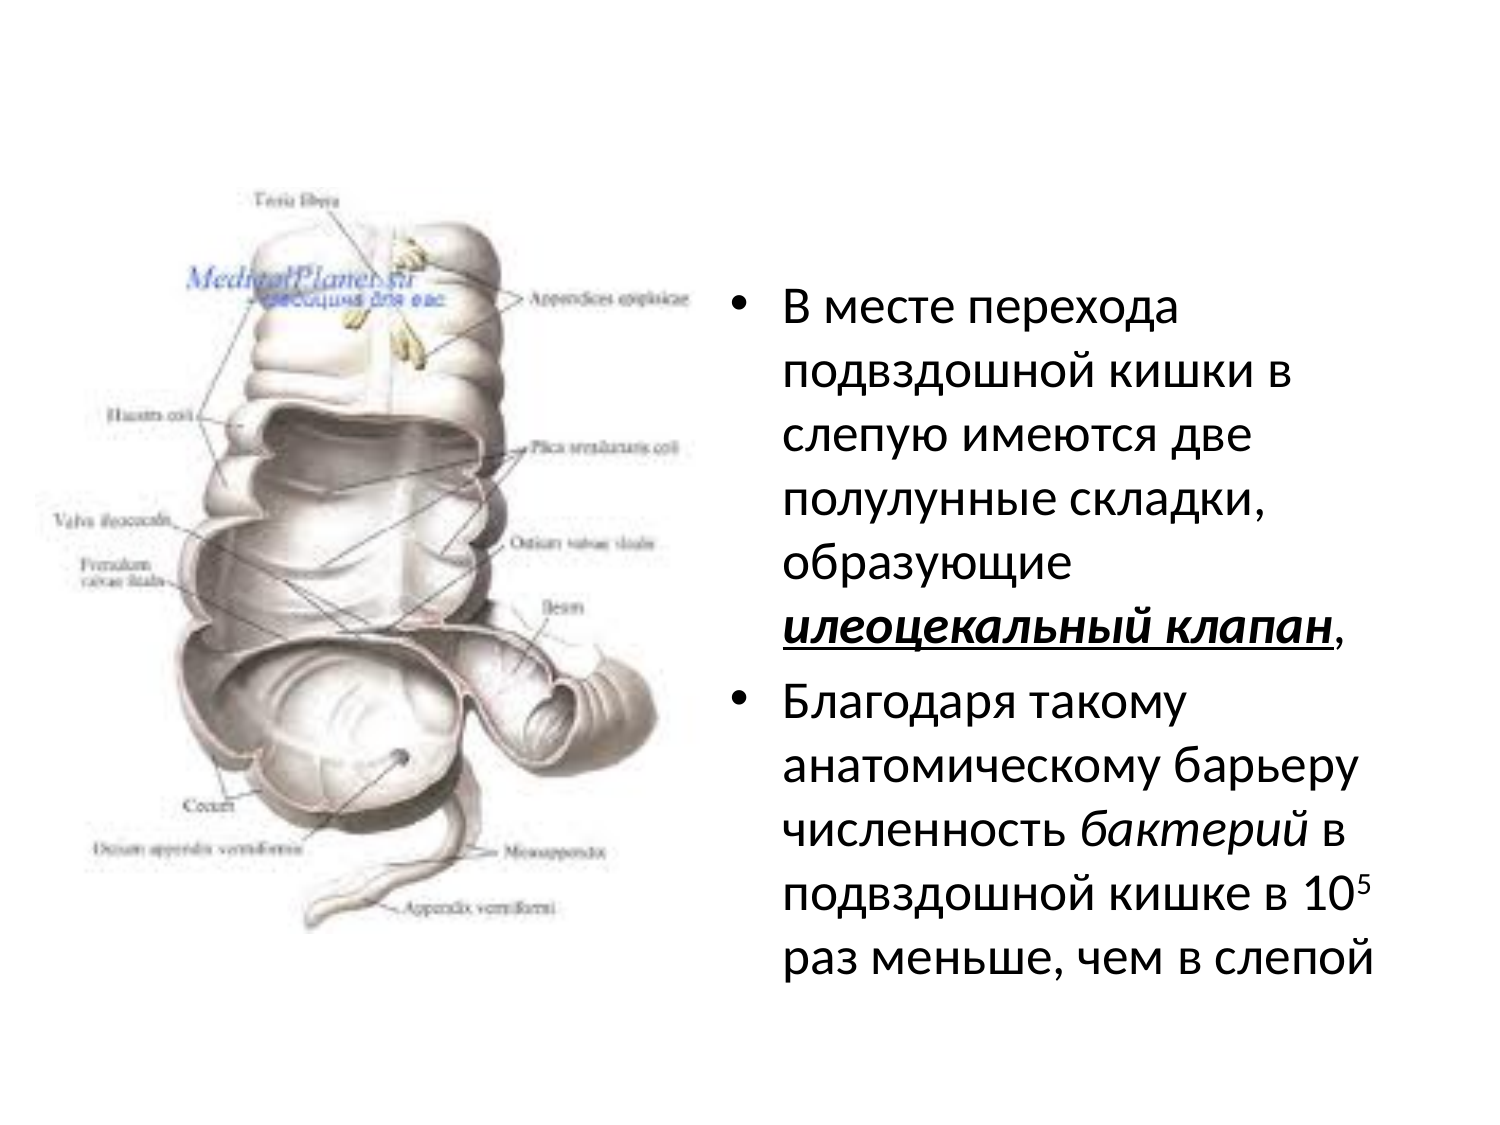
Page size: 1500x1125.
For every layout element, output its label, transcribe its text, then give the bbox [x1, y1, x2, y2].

list В месте перехода подвздошной кишки в слепую имеются две полулунные складки, образующие илеоцекальный клапан, Благодаря такому анатомическому барьеру численность бактерий в подвздошной кишке в 105 раз меньше, чем в слепой [714, 262, 1425, 1005]
picture [34, 187, 716, 935]
